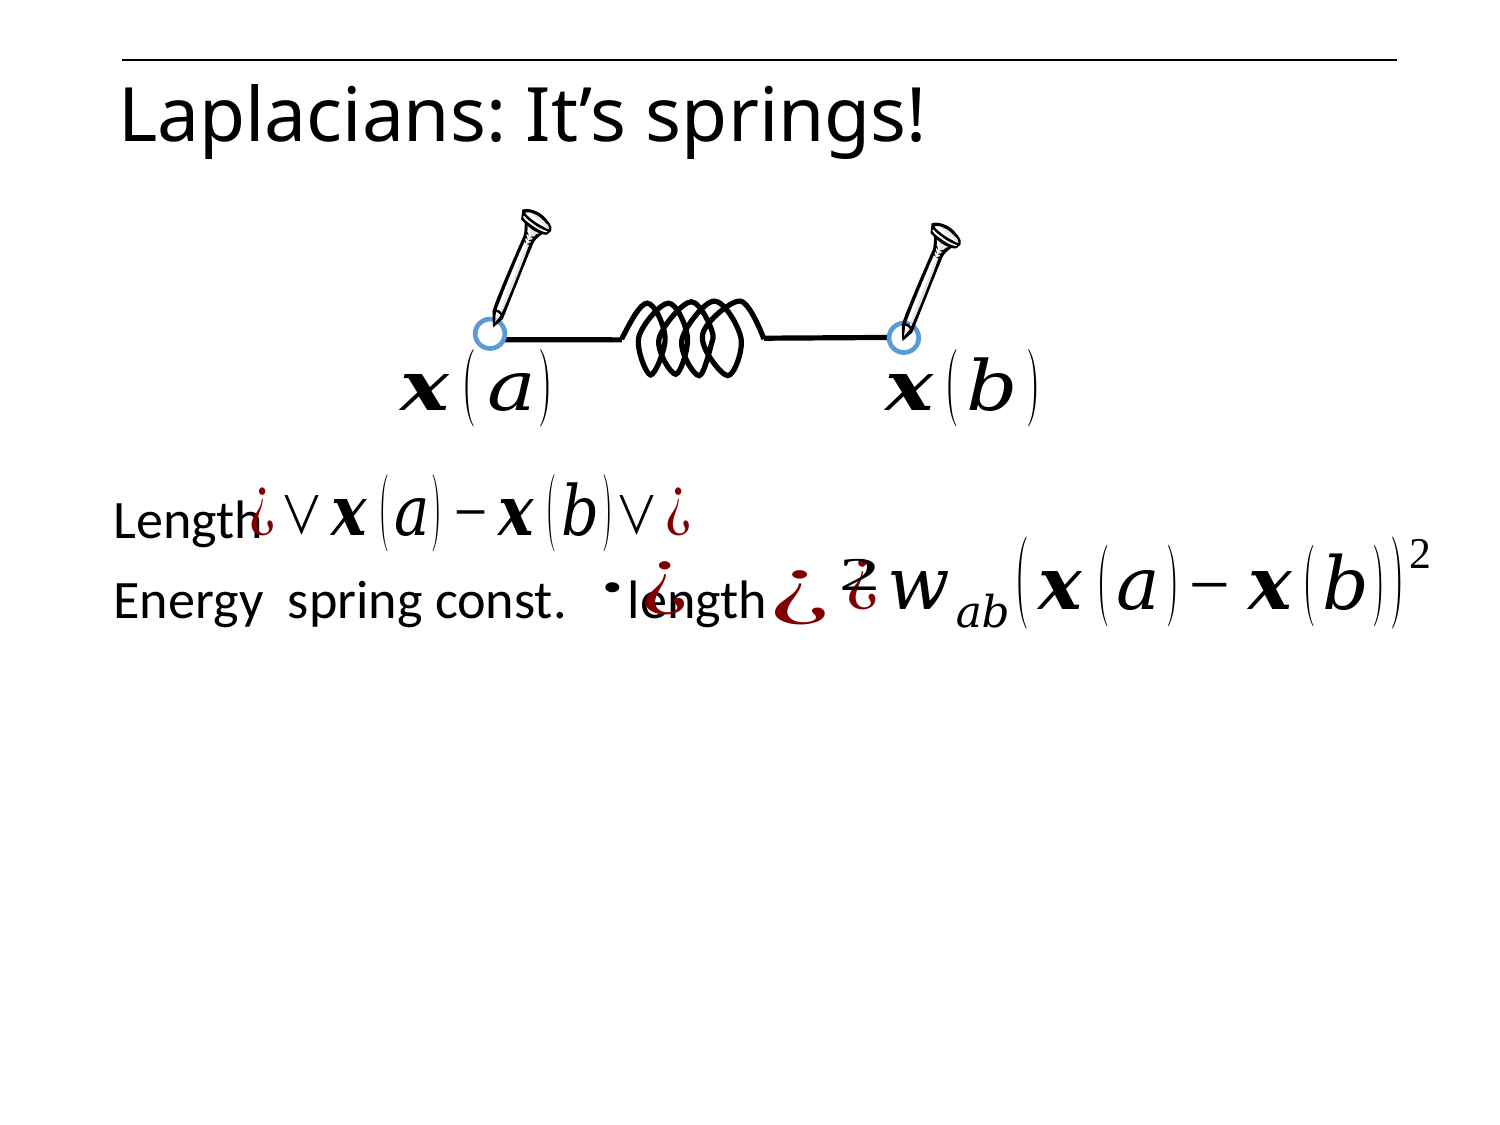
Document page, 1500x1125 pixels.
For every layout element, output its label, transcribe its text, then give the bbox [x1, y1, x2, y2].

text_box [876, 229, 979, 327]
text_box [889, 327, 920, 354]
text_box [467, 215, 570, 313]
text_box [494, 300, 889, 377]
text_box [474, 318, 494, 350]
title Laplacians: It’s springs! [103, 8, 1397, 226]
